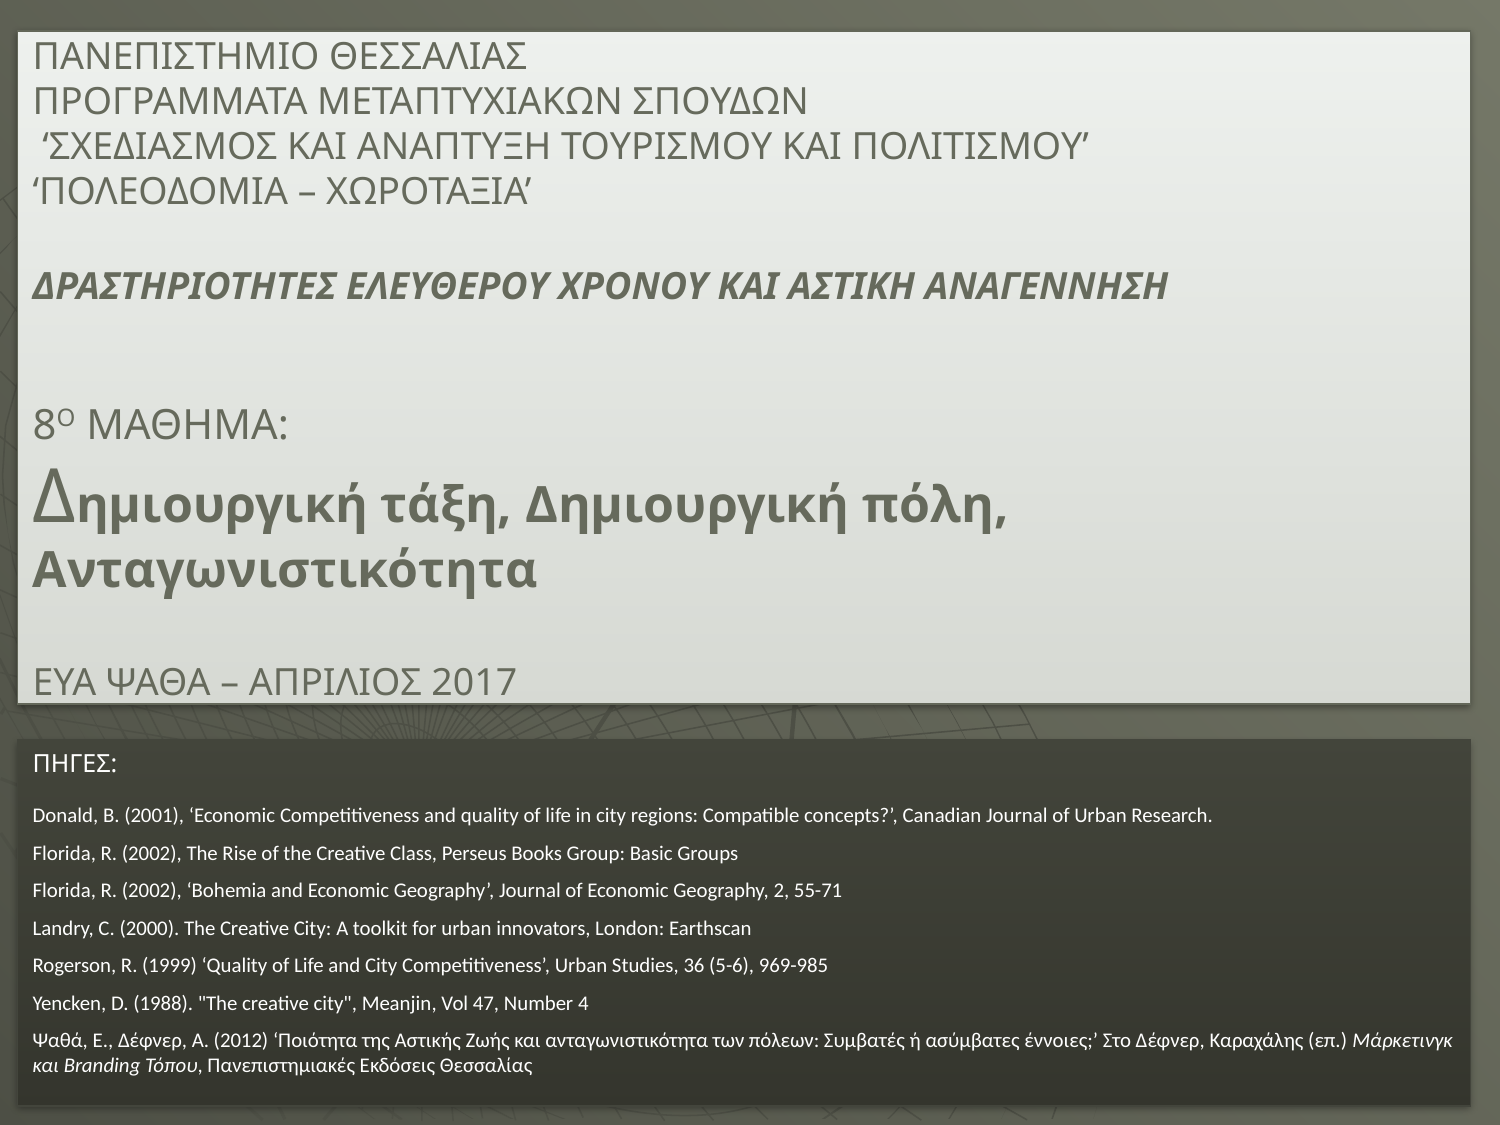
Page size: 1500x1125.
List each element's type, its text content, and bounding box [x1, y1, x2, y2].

subtitle ΠΗΓΕΣ: Donald, B. (2001), ‘Economic Competitiveness and quality of life in city regions: Compatible concepts?’, Canadian Journal of Urban Research. Florida, R. (2002), The Rise of the Creative Class, Perseus Books Group: Basic Groups Florida, R. (2002), ‘Bohemia and Economic Geography’, Journal of Economic Geography, 2, 55-71 Landry, C. (2000). The Creative City: A toolkit for urban innovators, London: Earthscan Rogerson, R. (1999) ‘Quality of Life and City Competitiveness’, Urban Studies, 36 (5-6), 969-985 Yencken, D. (1988). "The creative city", Meanjin, Vol 47, Number 4 Ψαθά, Ε., Δέφνερ, Α. (2012) ‘Ποιότητα της Αστικής Ζωής και ανταγωνιστικότητα των πόλεων: Συμβατές ή ασύμβατες έννοιες;’ Στο Δέφνερ, Καραχάλης (επ.) Μάρκετινγκ και Branding Τόπου, Πανεπιστημιακές Εκδόσεις Θεσσαλίας [17, 739, 1471, 1107]
title ΠΑΝΕΠΙΣΤΗΜΙΟ ΘΕΣΣΑΛΙΑΣ ΠΡΟΓΡΑΜΜΑΤΑ ΜΕΤΑΠΤΥΧΙΑΚΩΝ ΣΠΟΥΔΩΝ ‘ΣΧΕΔΙΑΣΜΟΣ ΚΑΙ ΑΝΑΠΤΥΞΗ ΤΟΥΡΙΣΜΟΥ ΚΑΙ ΠΟΛΙΤΙΣΜΟΥ’ ‘ΠΟΛΕΟΔΟΜΙΑ – ΧΩΡΟΤΑΞΙΑ’ ΔΡΑΣΤΗΡΙΟΤΗΤΕΣ ΕΛΕΥΘΕΡΟΥ ΧΡΟΝΟΥ ΚΑΙ ΑΣΤΙΚΗ ΑΝΑΓΕΝΝΗΣΗ 8Ο ΜΑΘΗΜΑ: Δημιουργική τάξη, Δημιουργική πόλη, Ανταγωνιστικότητα ΕΥΑ ΨΑΘΑ – ΑΠΡΙΛΙΟΣ 2017 [17, 30, 1471, 705]
